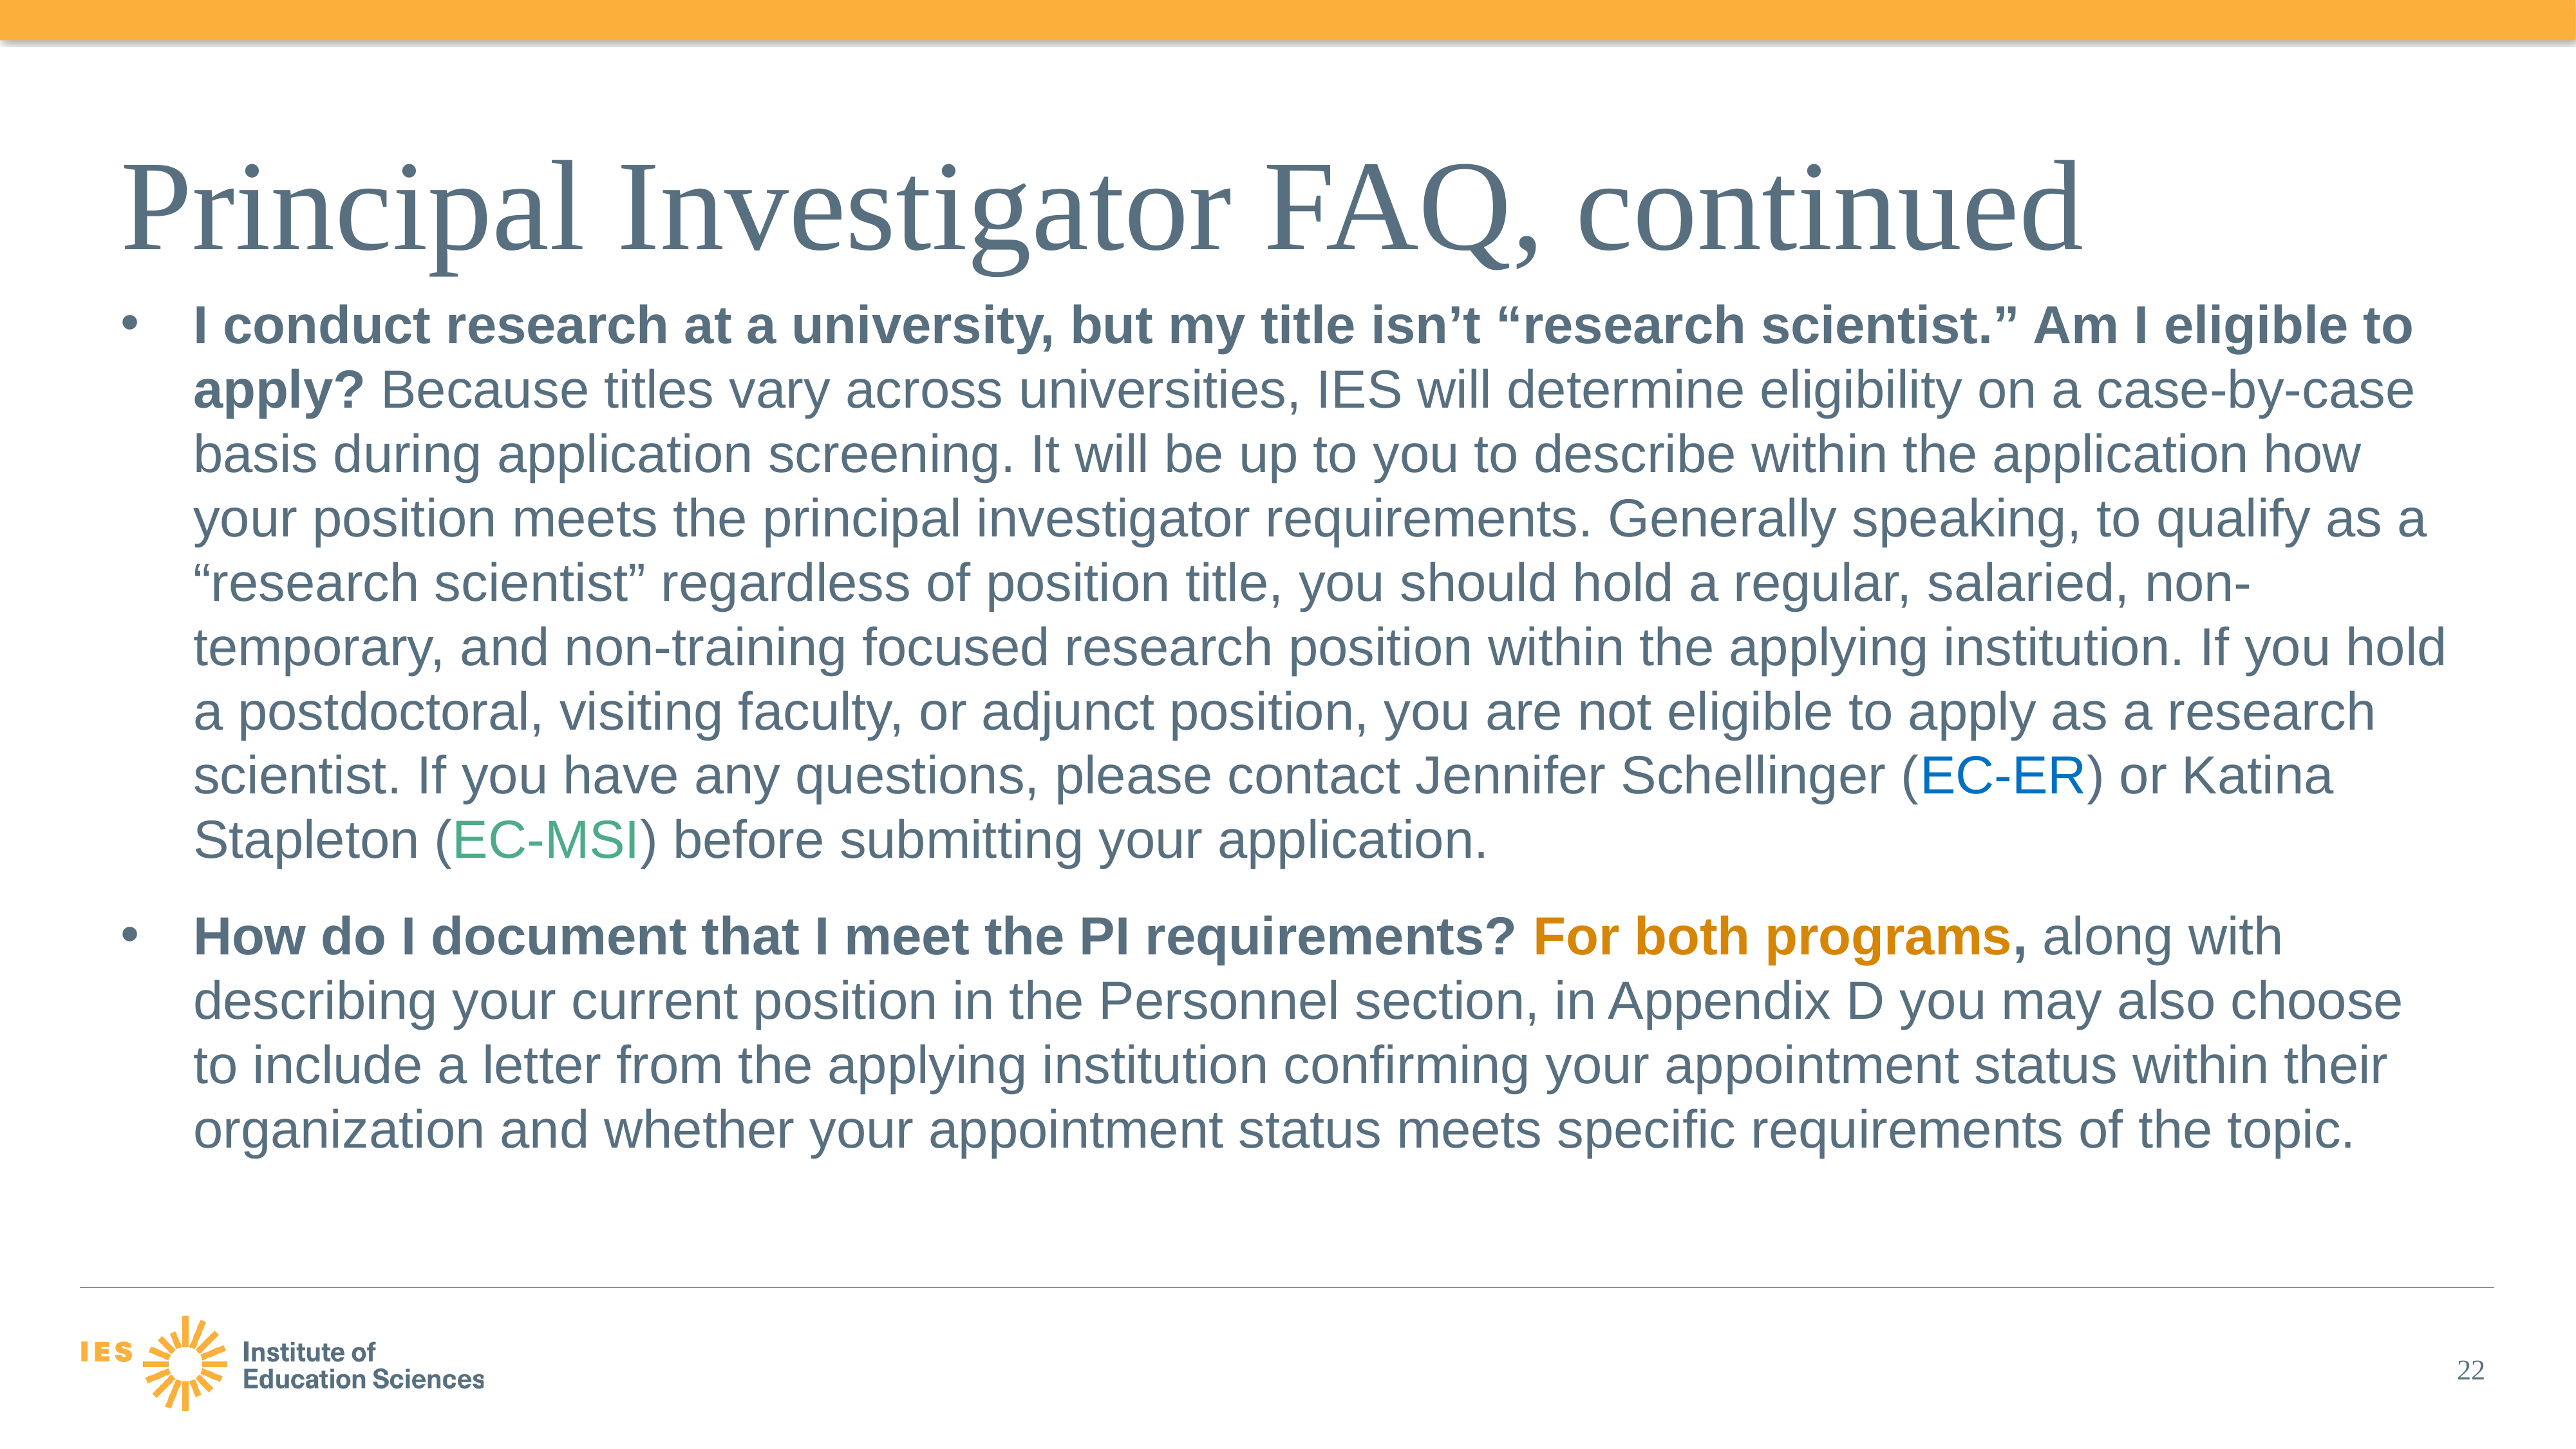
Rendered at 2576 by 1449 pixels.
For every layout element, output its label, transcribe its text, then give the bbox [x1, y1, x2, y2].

list I conduct research at a university, but my title isn’t “research scientist.” Am I eligible to apply? Because titles vary across universities, IES will determine eligibility on a case-by-case basis during application screening. It will be up to you to describe within the application how your position meets the principal investigator requirements. Generally speaking, to qualify as a “research scientist” regardless of position title, you should hold a regular, salaried, non-temporary, and non-training focused research position within the applying institution. If you hold a postdoctoral, visiting faculty, or adjunct position, you are not eligible to apply as a research scientist. If you have any questions, please contact Jennifer Schellinger (EC-ER) or Katina Stapleton (EC-MSI) before submitting your application. How do I document that I meet the PI requirements? For both programs, along with describing your current position in the Personnel section, in Appendix D you may also choose to include a letter from the applying institution confirming your appointment status within their organization and whether your appointment status meets specific requirements of the topic. [120, 289, 2455, 1329]
title Principal Investigator FAQ, continued [120, 120, 2455, 250]
slide_number 22 [2394, 1329, 2496, 1407]
